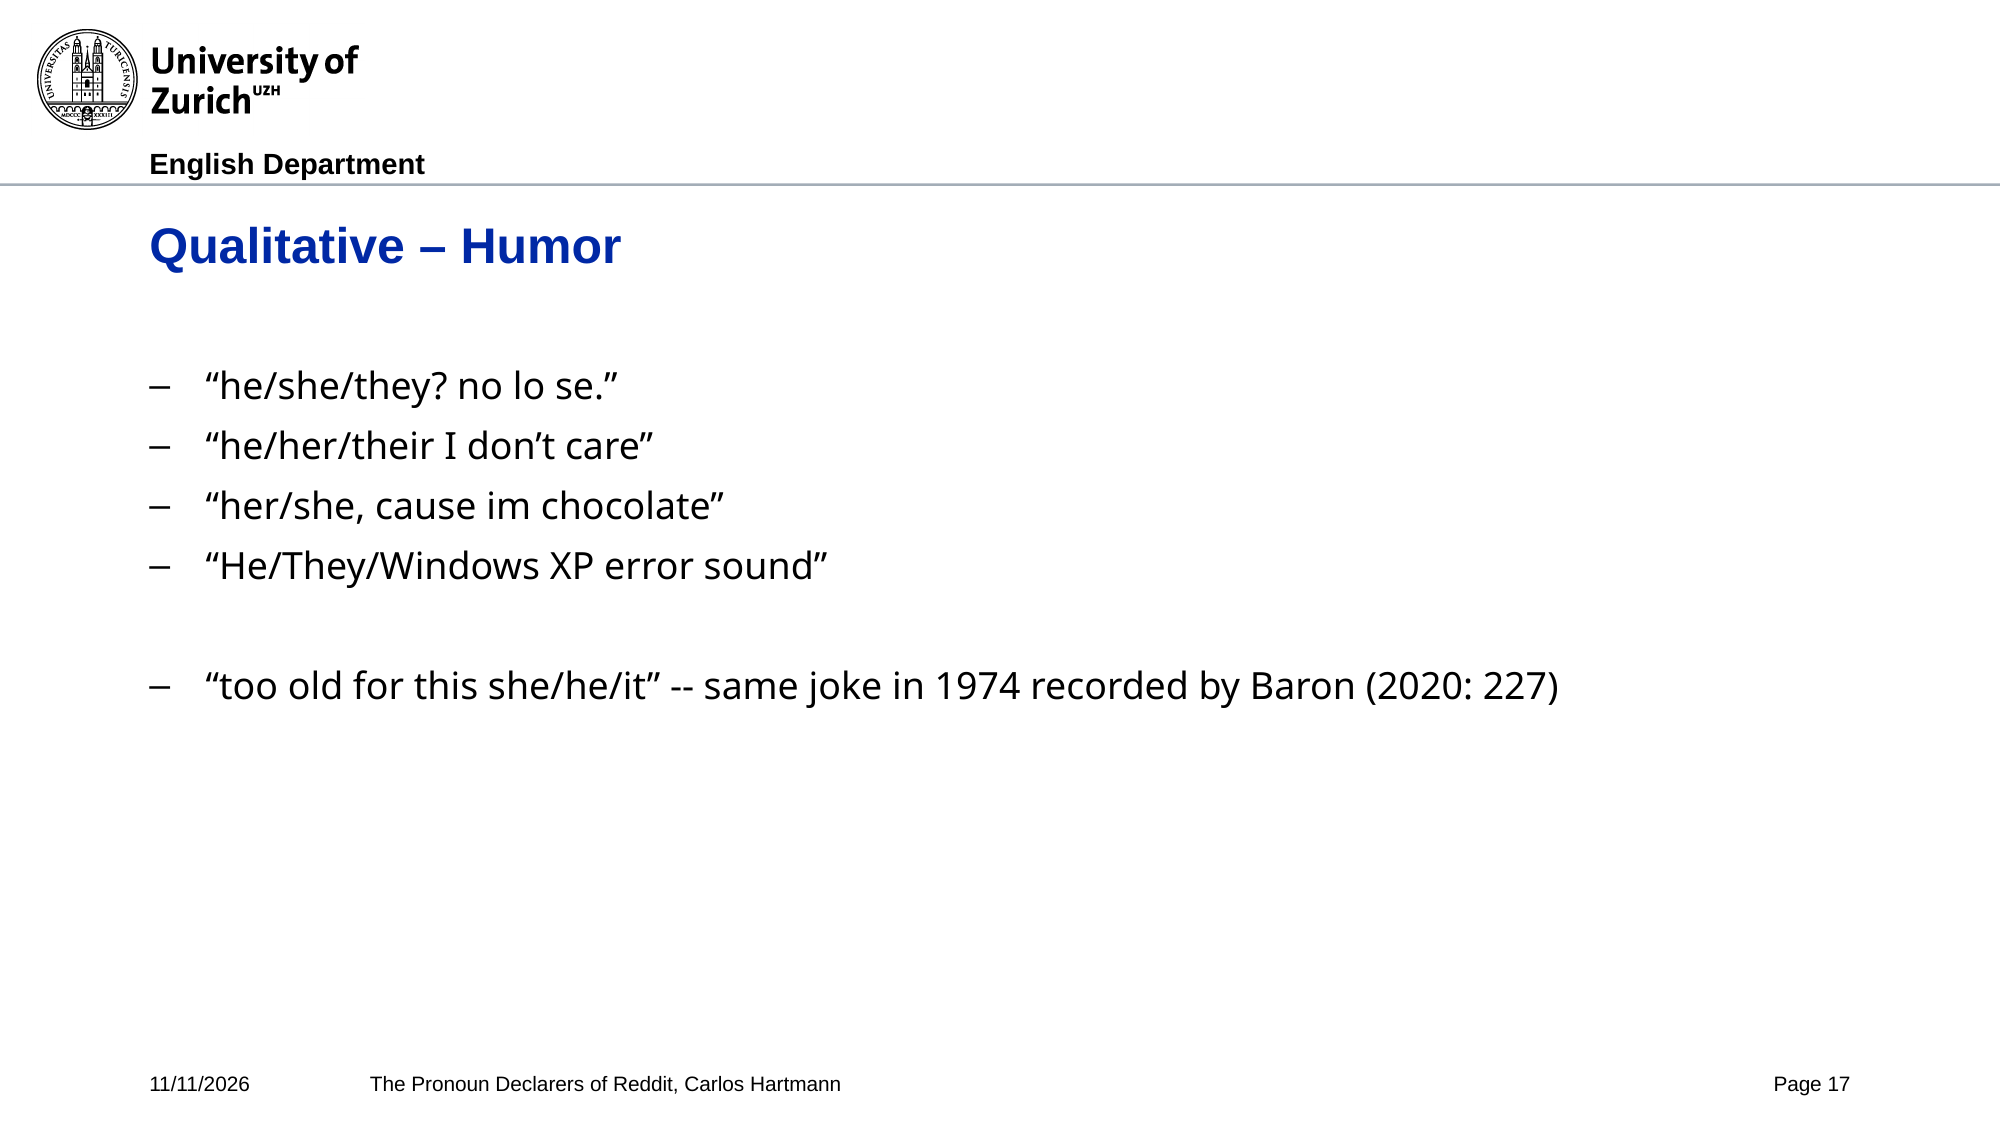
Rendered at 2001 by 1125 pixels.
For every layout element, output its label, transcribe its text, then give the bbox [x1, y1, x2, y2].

picture [31, 23, 365, 136]
slide_number Page 17 [1714, 1070, 1851, 1106]
footer The Pronoun Declarers of Reddit, Carlos Hartmann [369, 1070, 1520, 1106]
title Qualitative – Humor [149, 208, 1851, 338]
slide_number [149, 1070, 354, 1106]
list “he/she/they? no lo se.” “he/her/their I don’t care” “her/she, cause im chocolate” “He/They/Windows XP error sound” “too old for this she/he/it” -- same joke in 1974 recorded by Baron (2020: 227) [149, 361, 1851, 1000]
